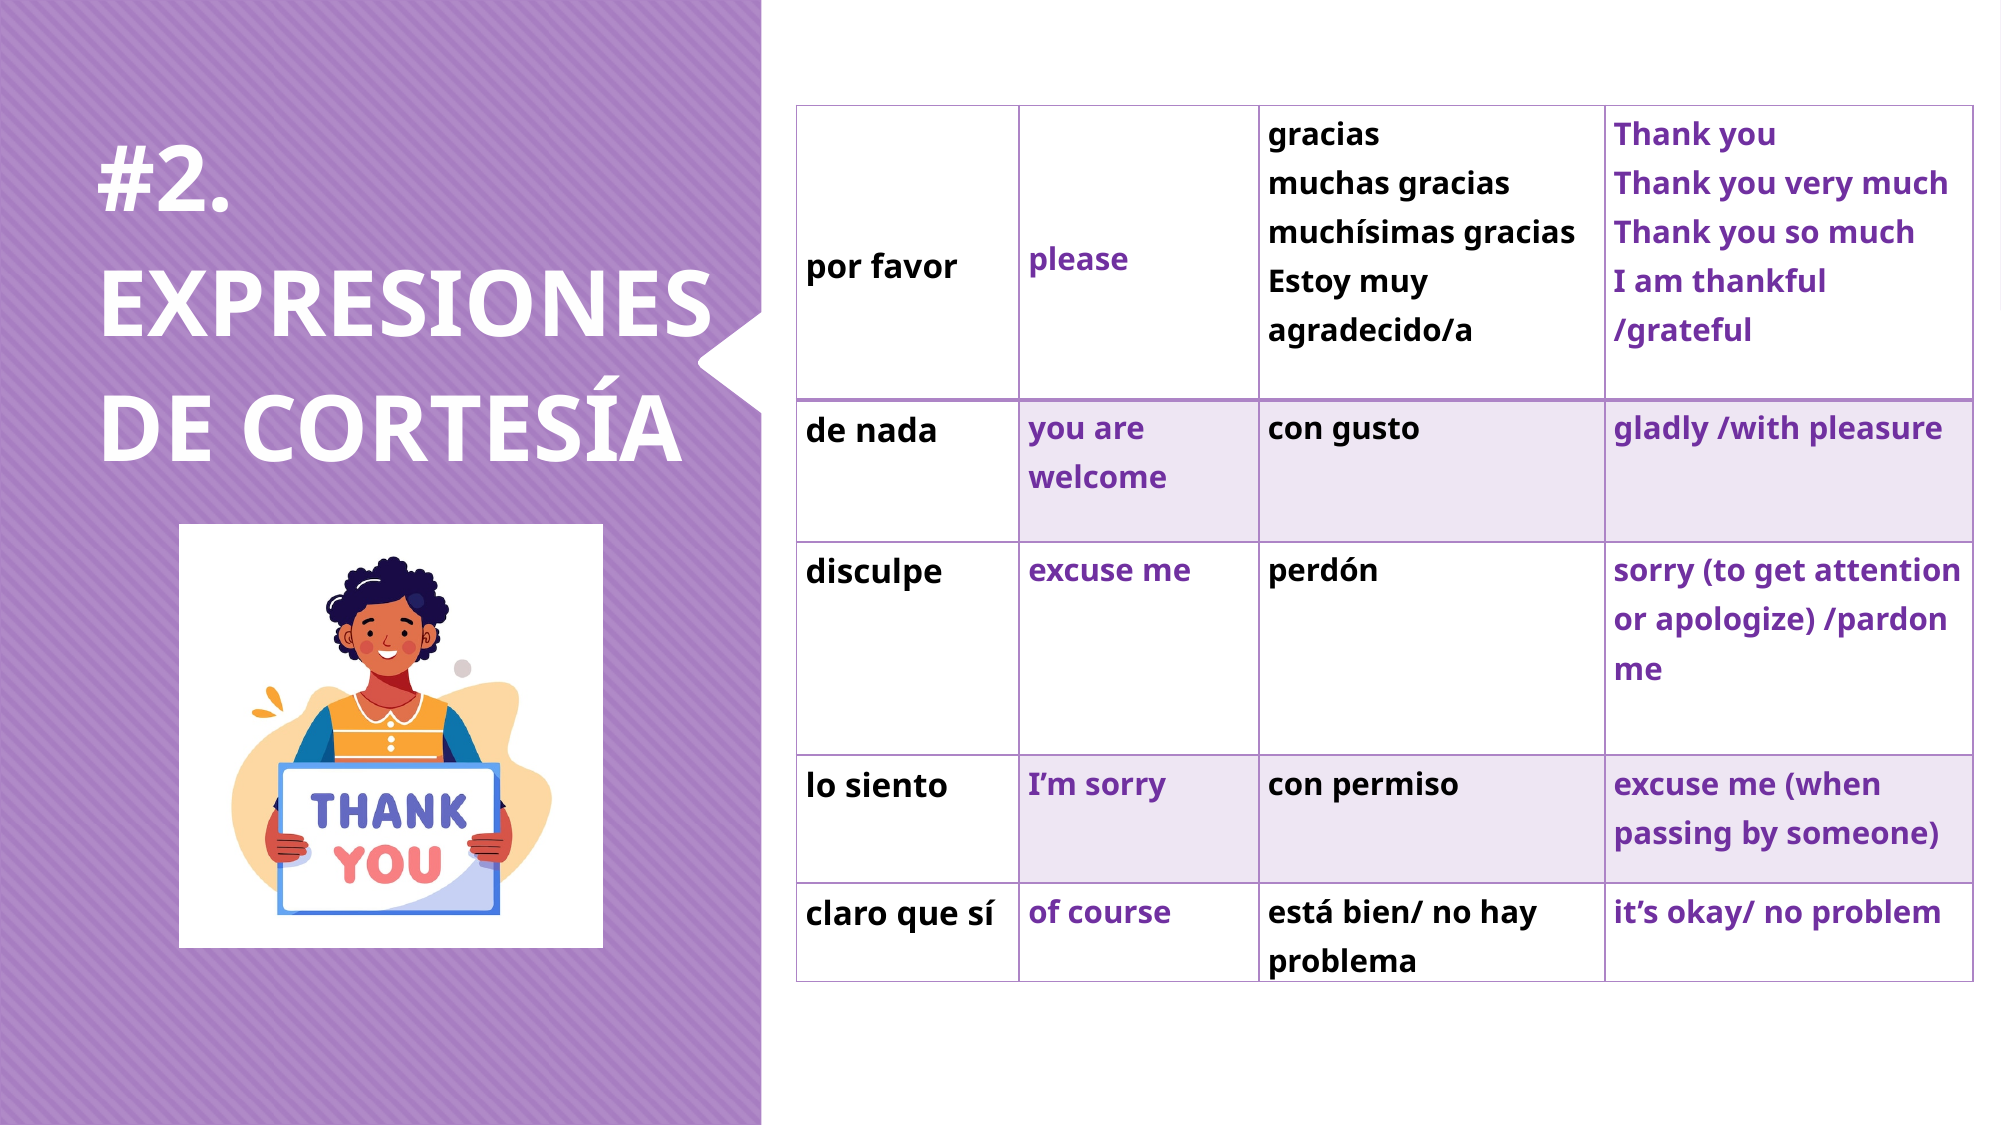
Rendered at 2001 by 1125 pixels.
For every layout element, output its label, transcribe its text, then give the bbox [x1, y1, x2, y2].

table_cell you are welcome [1020, 402, 1258, 541]
table_cell excuse me (when passing by someone) [1606, 756, 1972, 882]
table_cell lo siento [797, 756, 1018, 882]
table_cell disculpe [797, 543, 1018, 754]
picture [178, 523, 603, 948]
table_cell de nada [797, 402, 1018, 541]
table_header por favor [797, 106, 1018, 398]
text_box #2. EXPRESIONES DE CORTESÍA [81, 105, 730, 802]
table_cell I’m sorry [1020, 756, 1258, 882]
table_cell perdón [1260, 543, 1604, 754]
table_cell con permiso [1260, 756, 1604, 882]
text_box [730, 0, 2000, 1125]
table_header Thank you Thank you very much Thank you so much I am thankful /grateful [1606, 106, 1972, 398]
table_cell claro que sí [797, 884, 1018, 981]
table_header please [1020, 106, 1258, 398]
table_cell excuse me [1020, 543, 1258, 754]
table_cell gladly /with pleasure [1606, 402, 1972, 541]
table_cell of course [1020, 884, 1258, 981]
table_header gracias muchas gracias muchísimas gracias Estoy muy agradecido/a [1260, 106, 1604, 398]
table_cell con gusto [1260, 402, 1604, 541]
text_box [0, 0, 762, 1125]
table_cell sorry (to get attention or apologize) /pardon me [1606, 543, 1972, 754]
table_cell it’s okay/ no problem [1606, 884, 1972, 981]
table_cell está bien/ no hay problema [1260, 884, 1604, 981]
